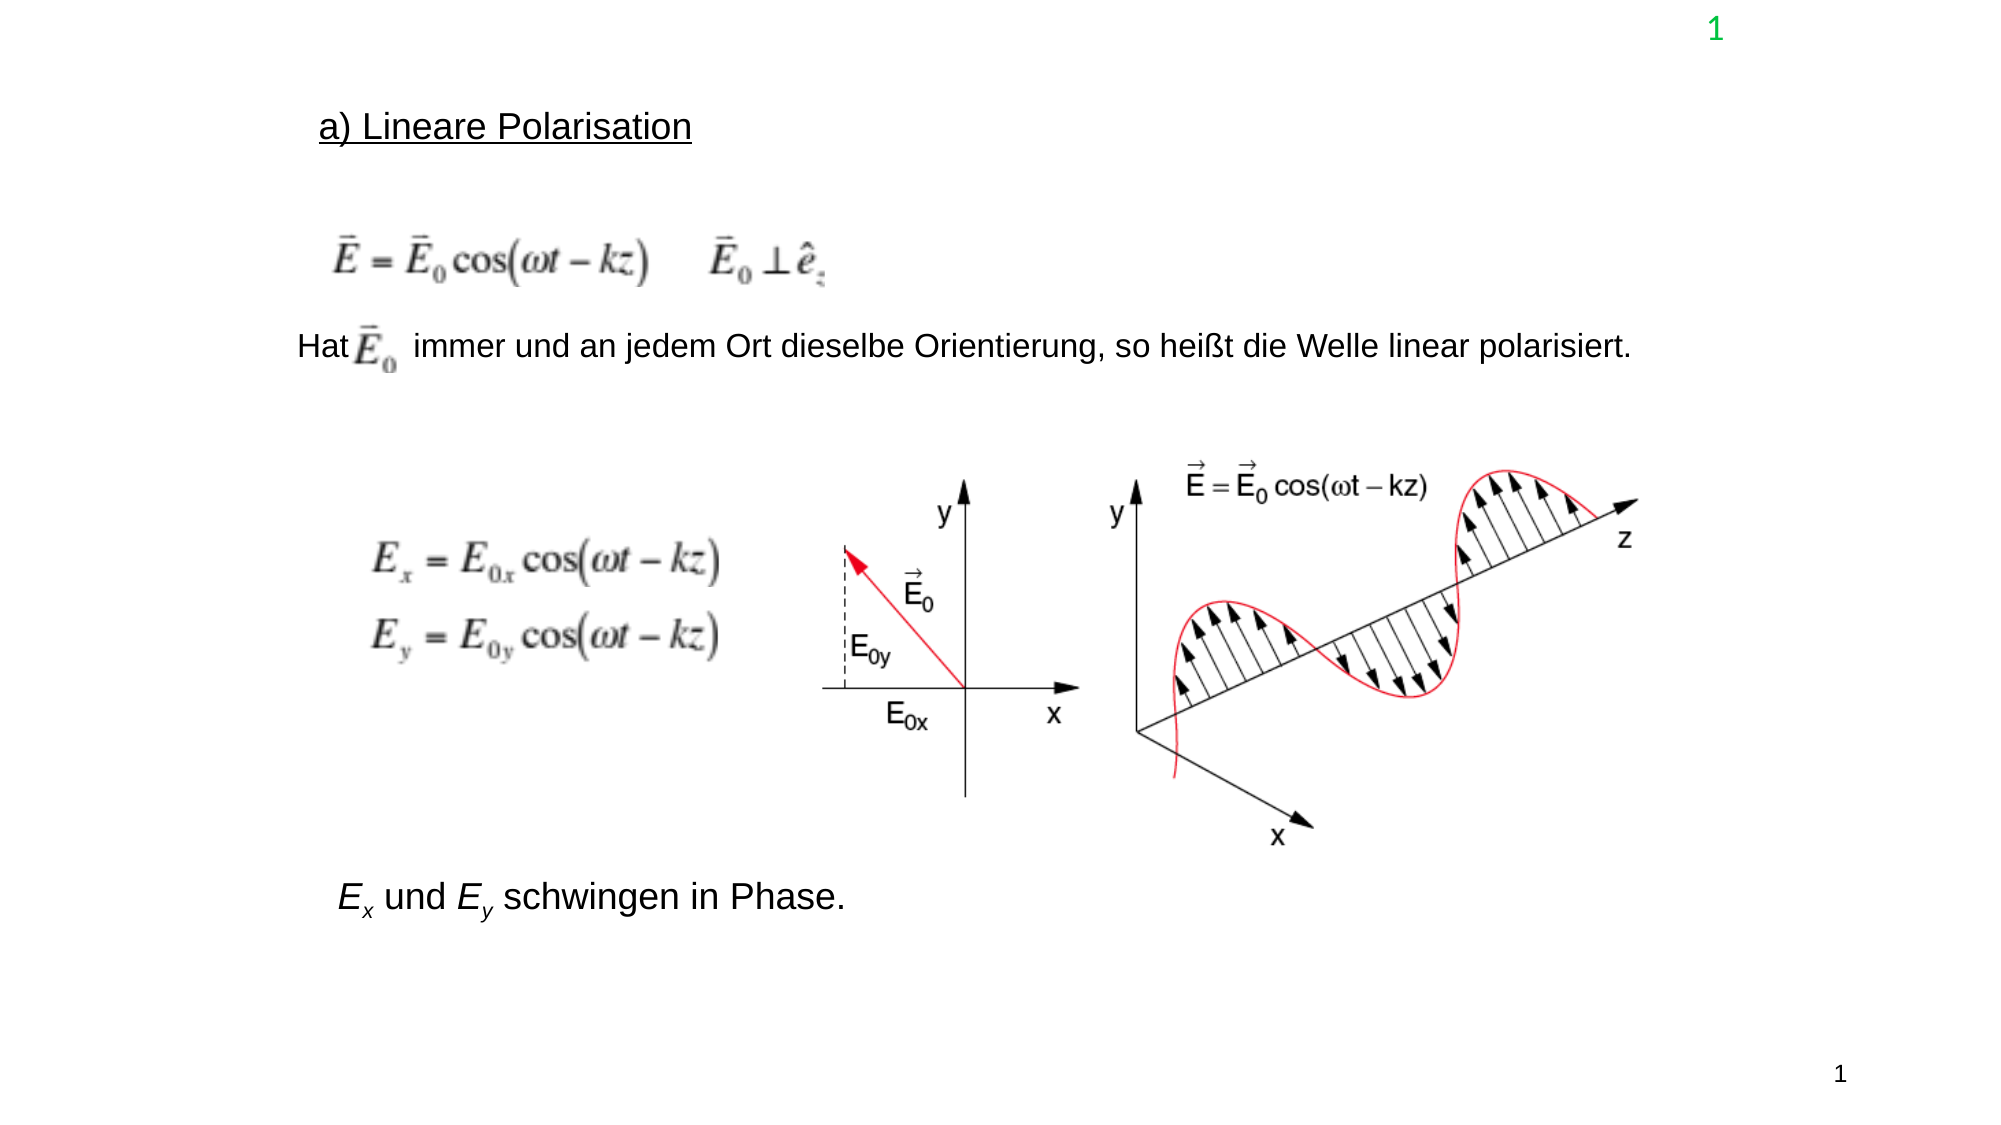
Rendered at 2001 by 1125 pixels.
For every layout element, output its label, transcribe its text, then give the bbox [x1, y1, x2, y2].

text_box Ex und Ey schwingen in Phase. [322, 864, 862, 931]
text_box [806, 448, 1655, 855]
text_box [365, 534, 720, 587]
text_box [274, 317, 1657, 373]
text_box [701, 232, 825, 288]
text_box 1 [1389, 0, 1740, 56]
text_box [364, 609, 719, 665]
slide_number 1 [1412, 1042, 1863, 1103]
text_box a) Lineare Polarisation [303, 94, 708, 155]
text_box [325, 231, 652, 287]
